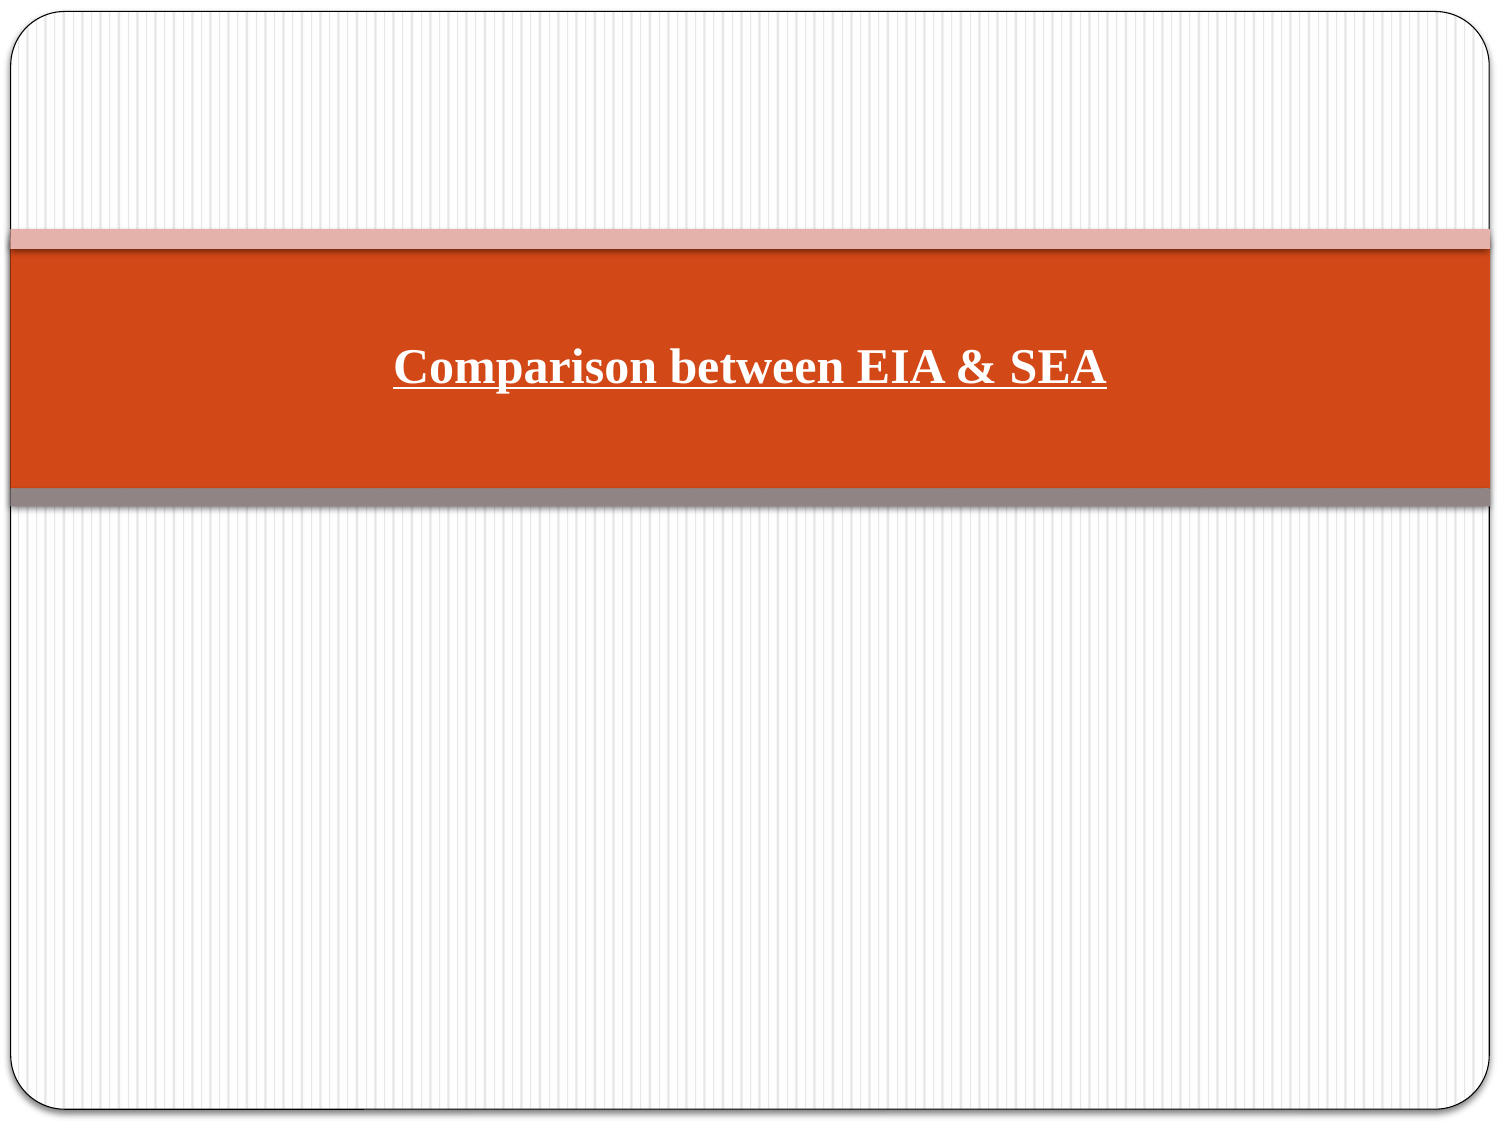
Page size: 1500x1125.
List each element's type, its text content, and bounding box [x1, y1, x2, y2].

title Comparison between EIA & SEA [75, 247, 1425, 489]
